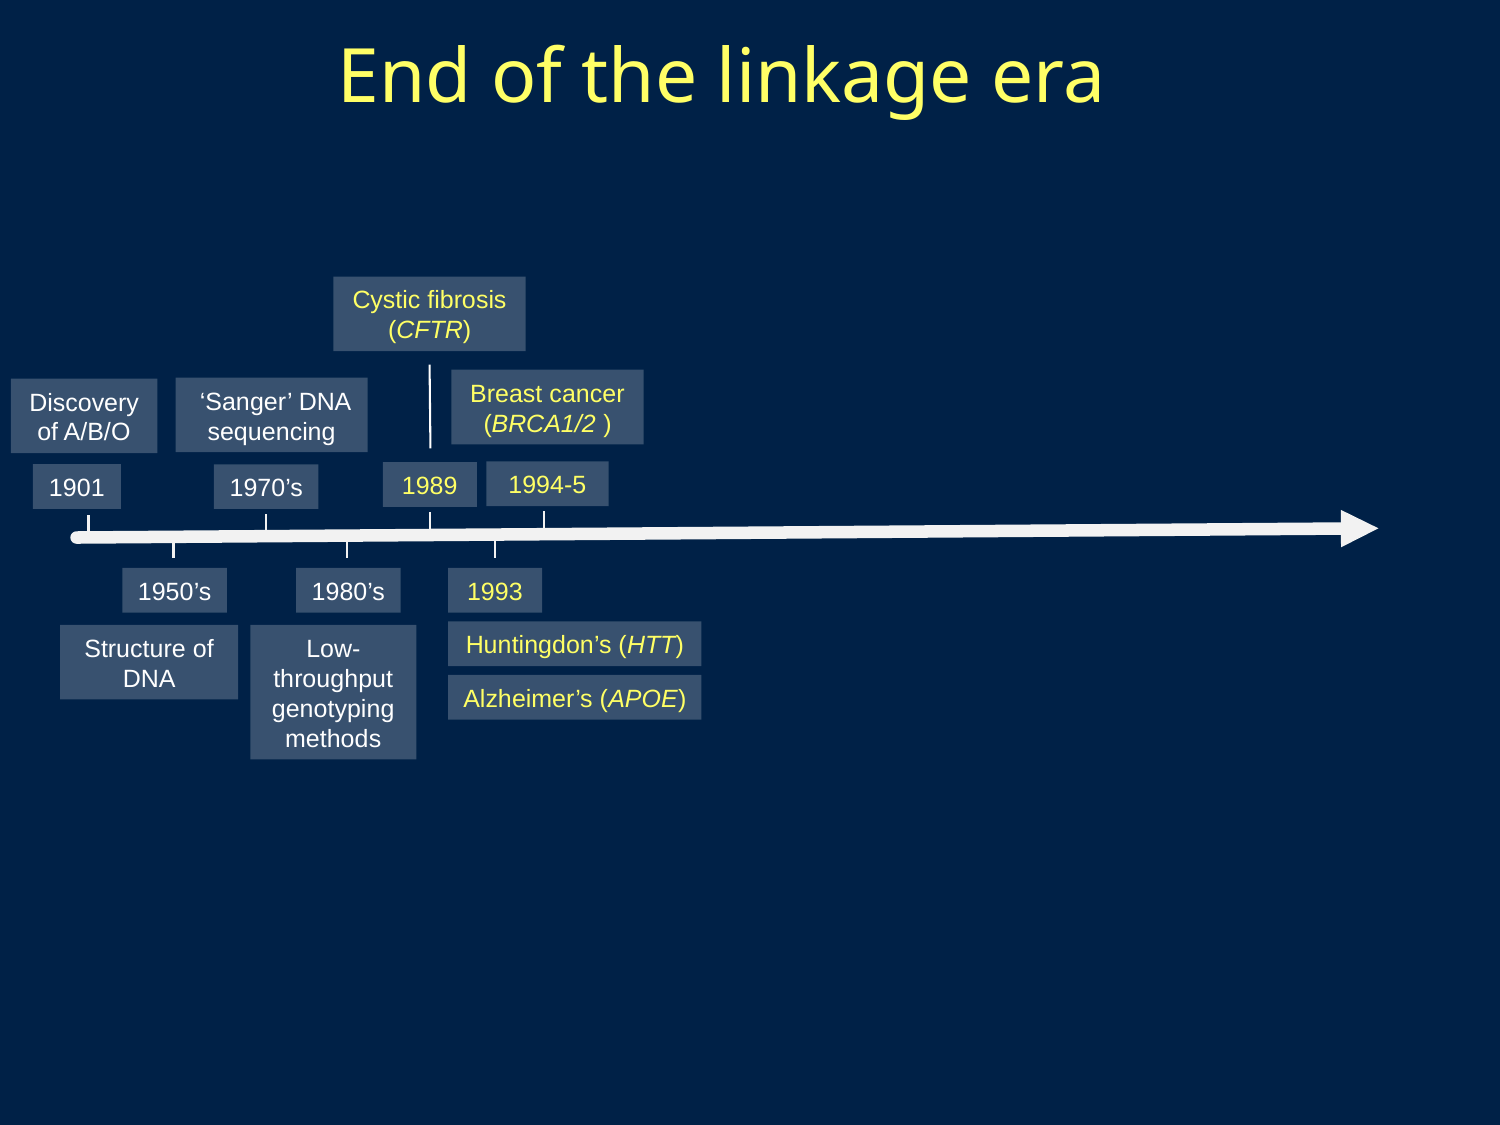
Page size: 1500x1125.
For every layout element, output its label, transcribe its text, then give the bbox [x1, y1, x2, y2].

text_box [548, 528, 1379, 538]
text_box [76, 528, 261, 538]
text_box 1994-5 [486, 461, 609, 507]
text_box 1989 [382, 462, 477, 507]
text_box 1970’s [213, 464, 319, 509]
text_box End of the linkage era [149, 20, 1294, 132]
text_box 1993 [448, 567, 543, 613]
text_box 1950’s [122, 567, 227, 613]
text_box Low-throughput genotyping methods [250, 624, 417, 760]
text_box Cystic fibrosis (CFTR) [333, 276, 526, 352]
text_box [271, 528, 425, 538]
text_box Breast cancer (BRCA1/2 ) [451, 369, 644, 445]
text_box Discovery of A/B/O [10, 378, 158, 454]
text_box 1980’s [296, 567, 401, 613]
text_box 1901 [32, 464, 121, 509]
text_box Alzheimer’s (APOE) [448, 674, 702, 720]
text_box Huntingdon’s (HTT) [448, 621, 702, 667]
text_box Structure of DNA [60, 624, 239, 700]
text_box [433, 528, 539, 538]
text_box ‘Sanger’ DNA sequencing [175, 377, 368, 453]
